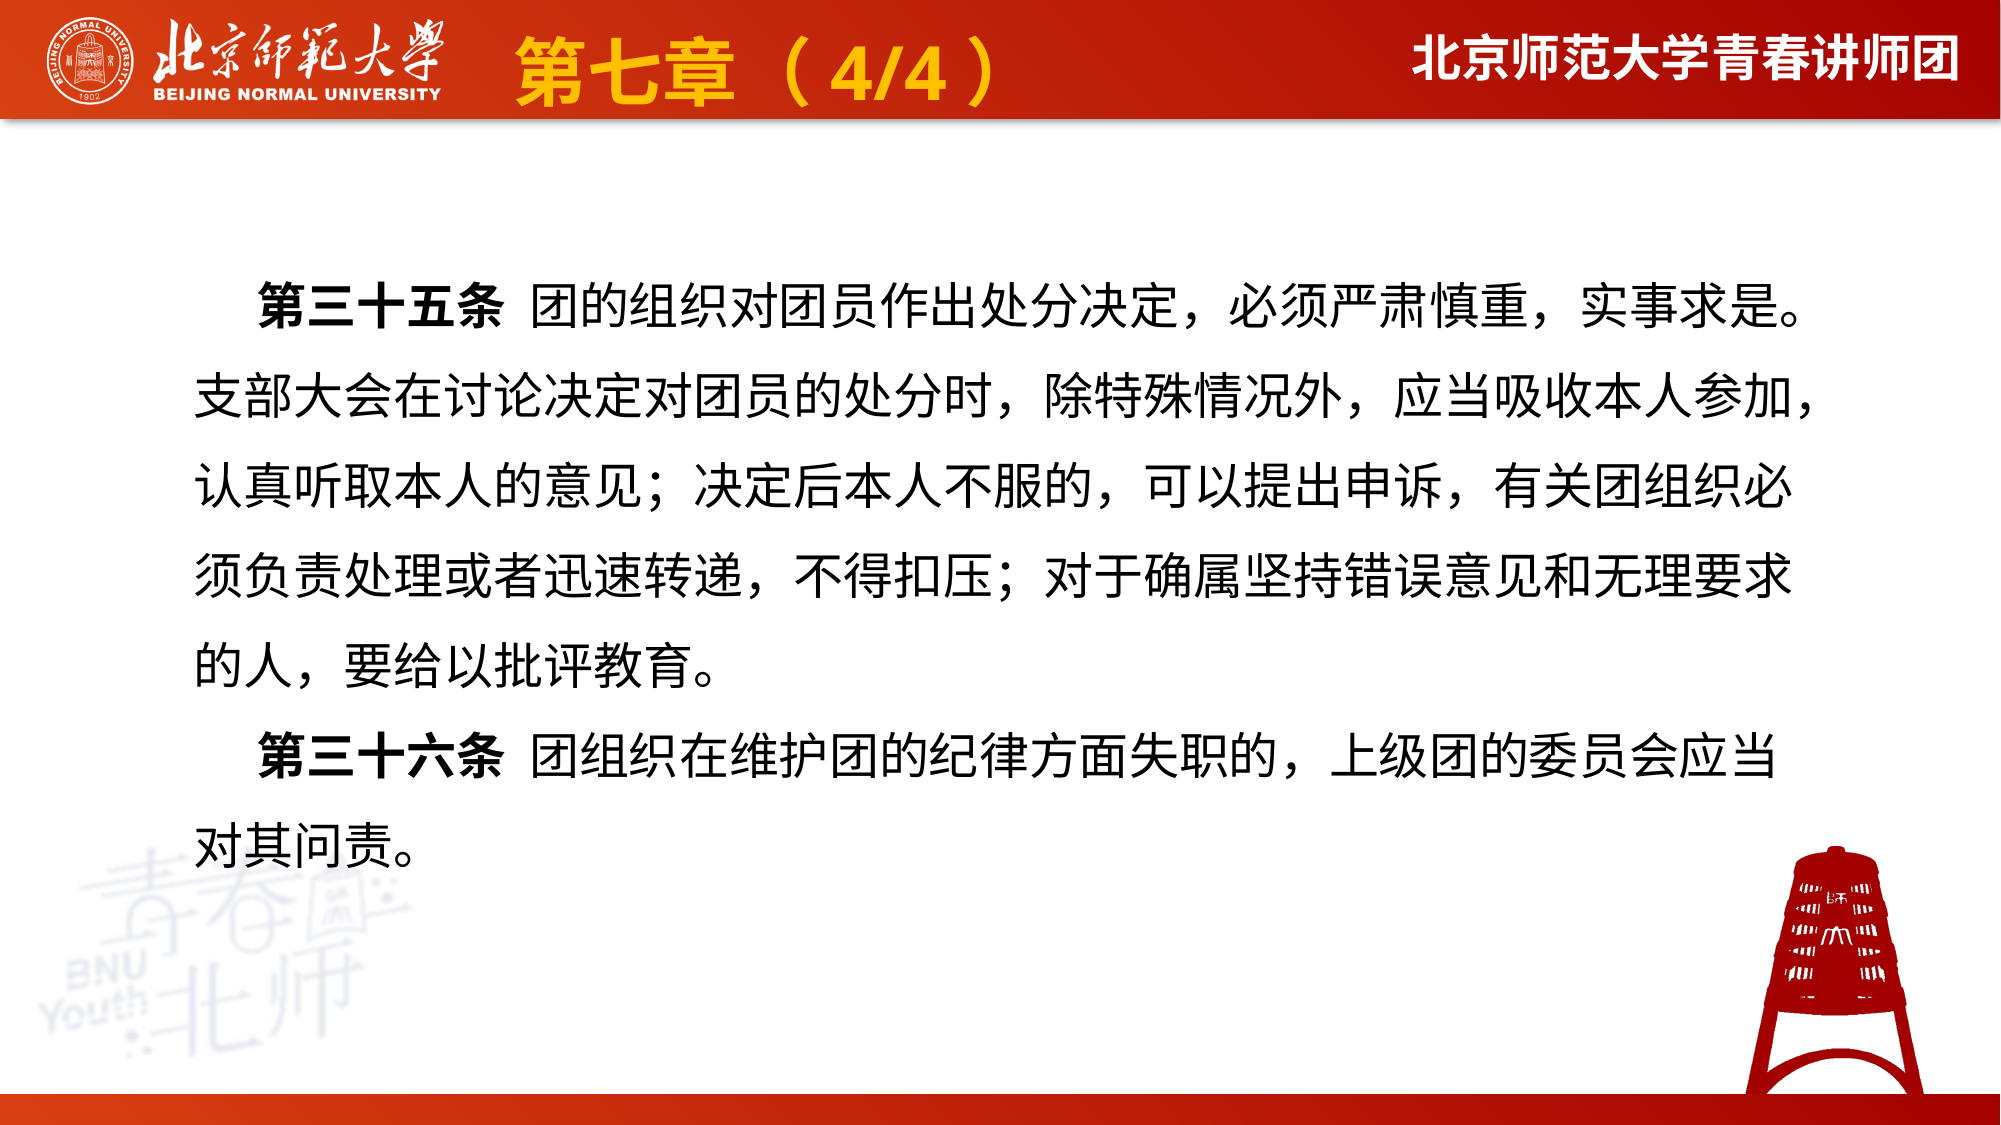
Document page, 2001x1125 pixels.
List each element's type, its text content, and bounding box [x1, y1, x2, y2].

picture [1531, 820, 2001, 1121]
text_box 第七章（4/4） [497, 0, 1079, 229]
text_box 第三十五条 团的组织对团员作出处分决定，必须严肃慎重，实事求是。支部大会在讨论决定对团员的处分时，除特殊情况外，应当吸收本人参加，认真听取本人的意见；决定后本人不服的，可以提出申诉，有关团组织必须负责处理或者迅速转递，不得扣压；对于确属坚持错误意见和无理要求的人，要给以批评教育。 第三十六条 团组织在维护团的纪律方面失职的，上级团的委员会应当对其问责。 [178, 236, 1822, 882]
